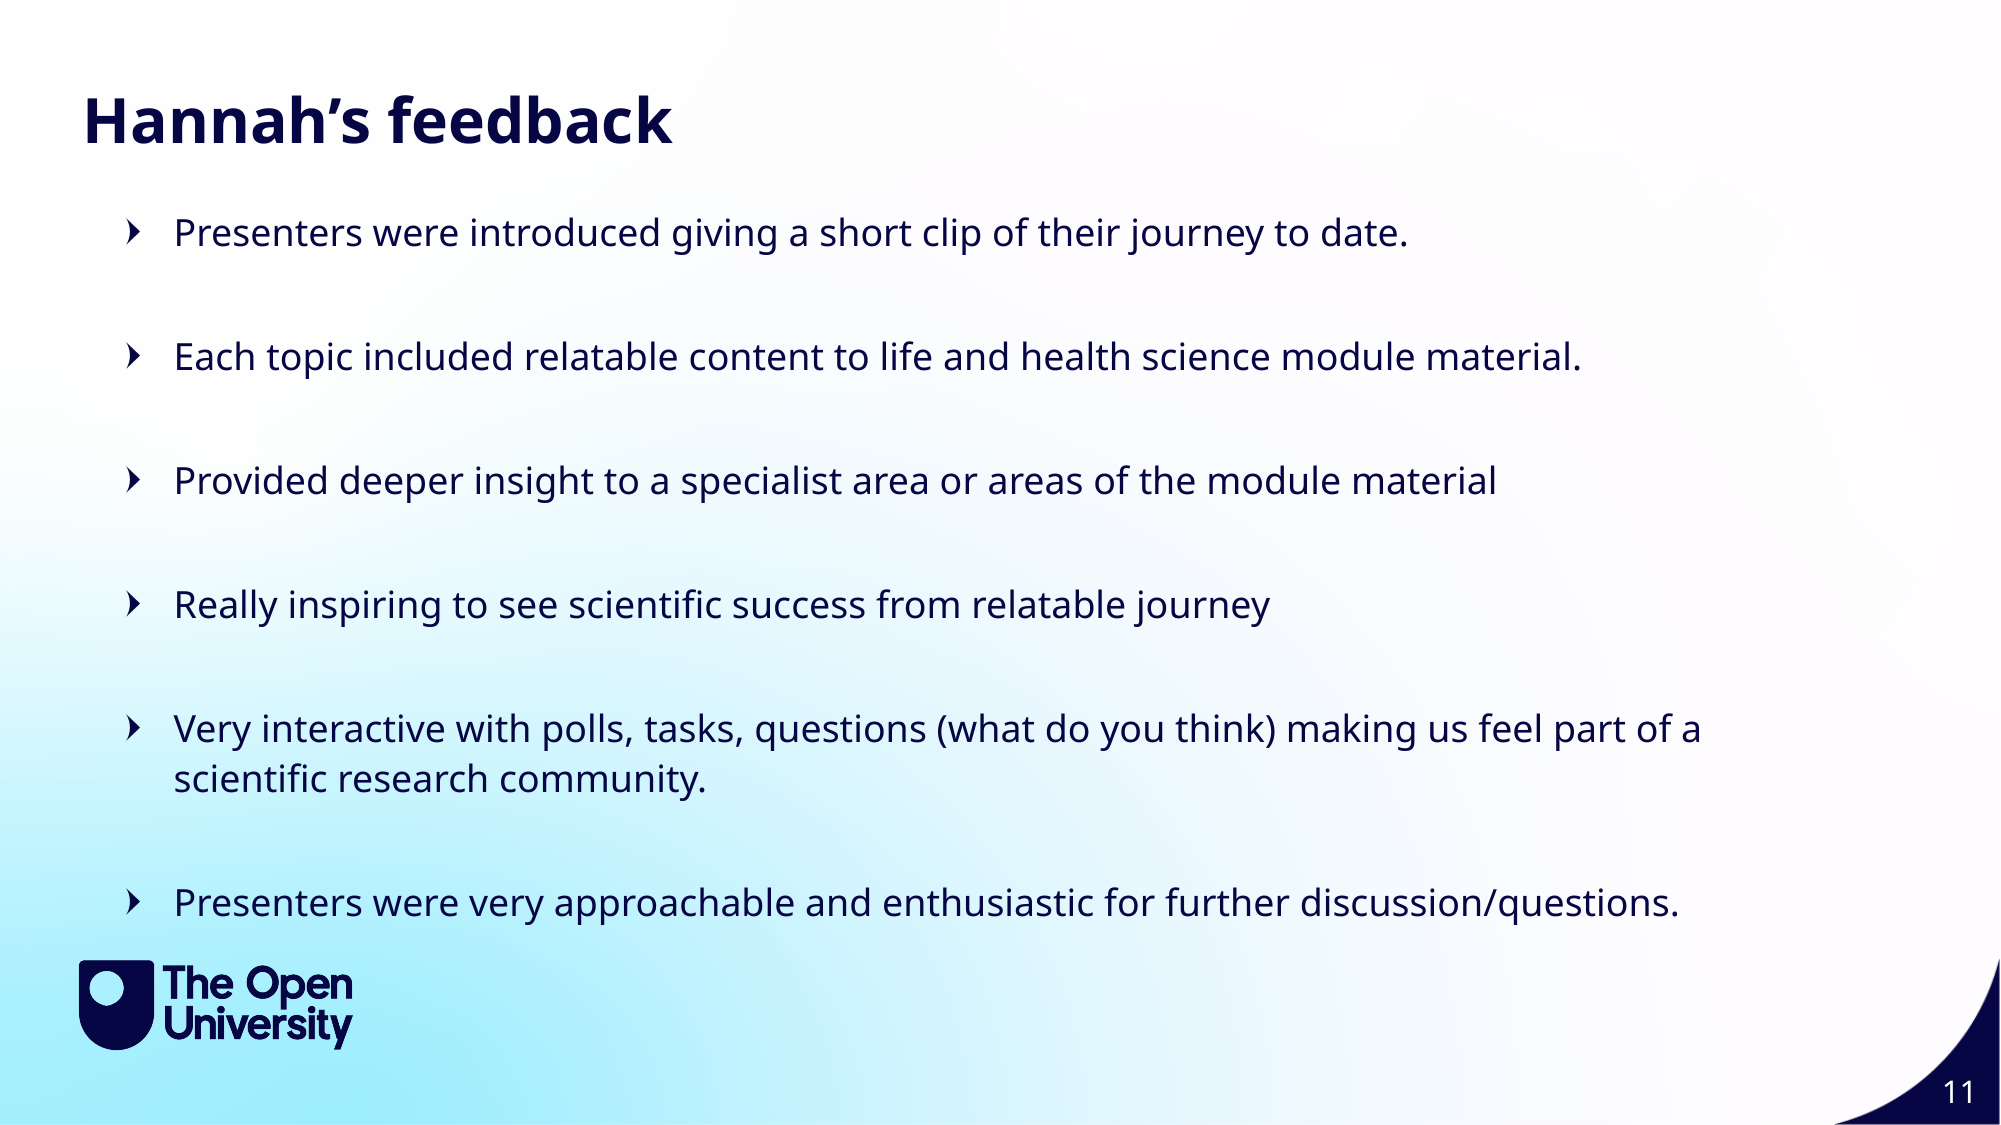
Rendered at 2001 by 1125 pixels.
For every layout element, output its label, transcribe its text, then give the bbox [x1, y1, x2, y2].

picture [126, 218, 140, 245]
picture [1834, 959, 2000, 1125]
picture [126, 714, 140, 741]
list Hannah’s feedback [67, 66, 1835, 148]
picture [126, 888, 140, 915]
picture [126, 590, 140, 617]
picture [77, 956, 358, 1053]
list Presenters were introduced giving a short clip of their journey to date. Each topic included relatable content to life and health science module material. Provided deeper insight to a specialist area or areas of the module material Really inspiring to see scientific success from relatable journey Very interactive with polls, tasks, questions (what do you think) making us feel part of a scientific research community. Presenters were very approachable and enthusiastic for further discussion/questions. [112, 197, 1835, 323]
picture [126, 466, 140, 493]
picture [126, 342, 140, 369]
